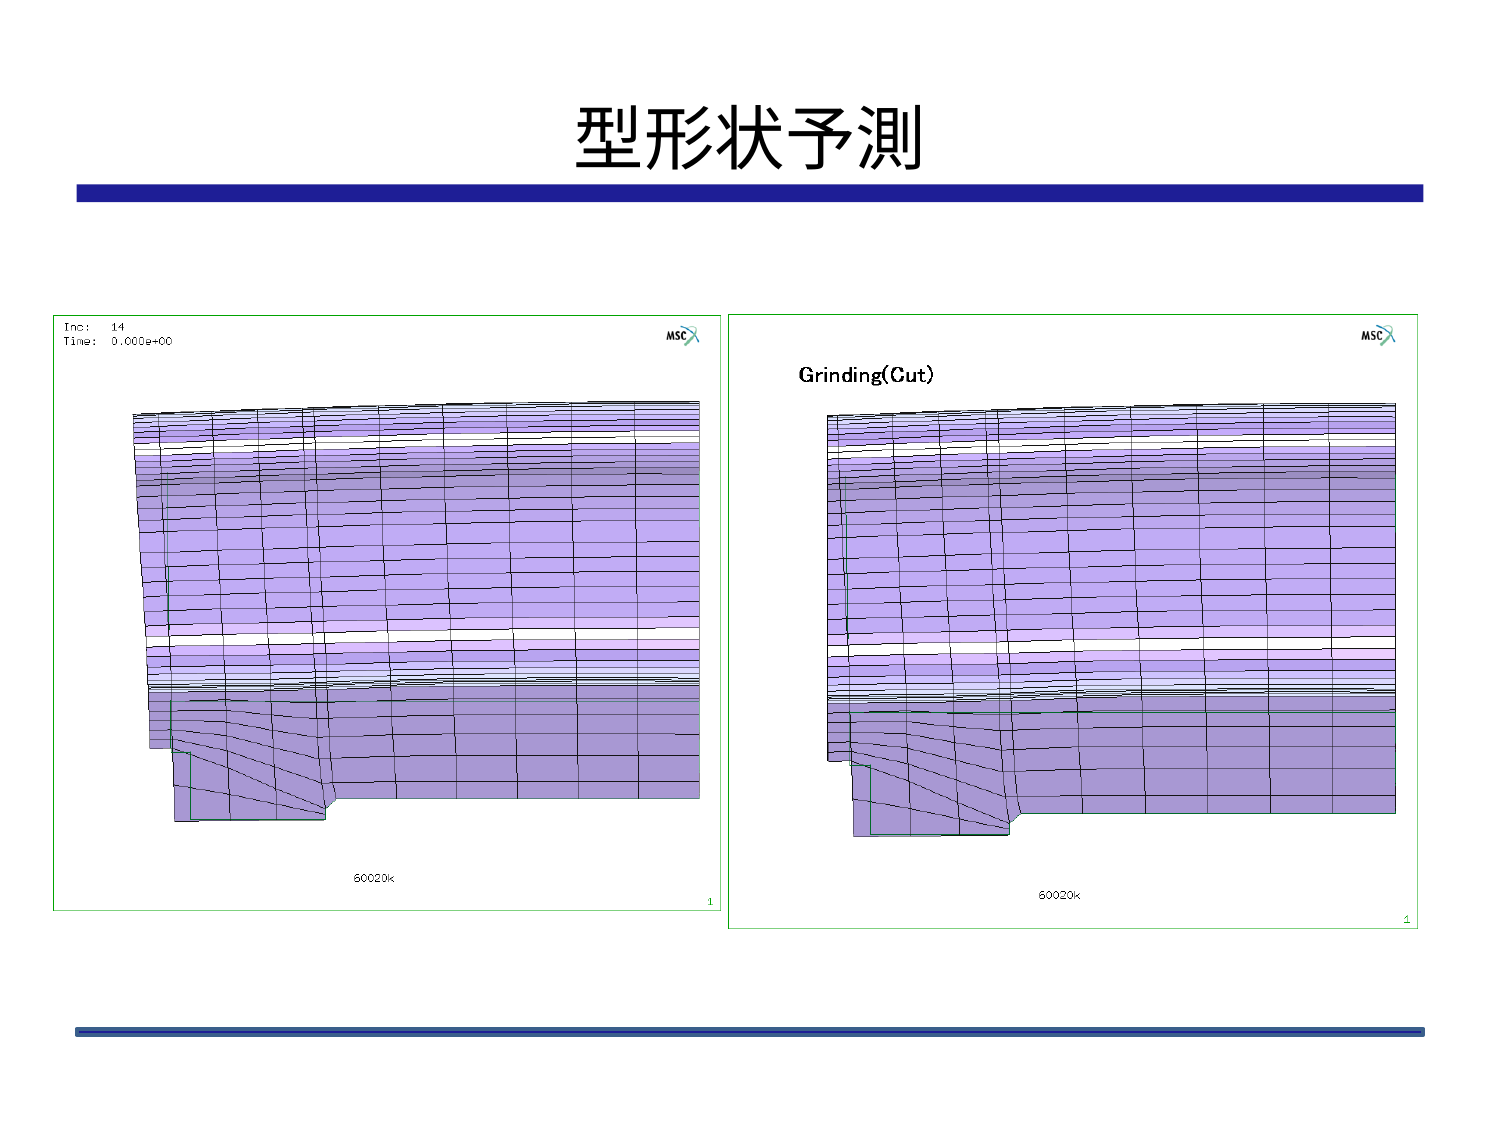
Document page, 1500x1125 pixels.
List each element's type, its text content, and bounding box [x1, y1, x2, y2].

picture [52, 315, 721, 911]
title 型形状予測 [112, 86, 1388, 187]
picture [727, 314, 1418, 930]
